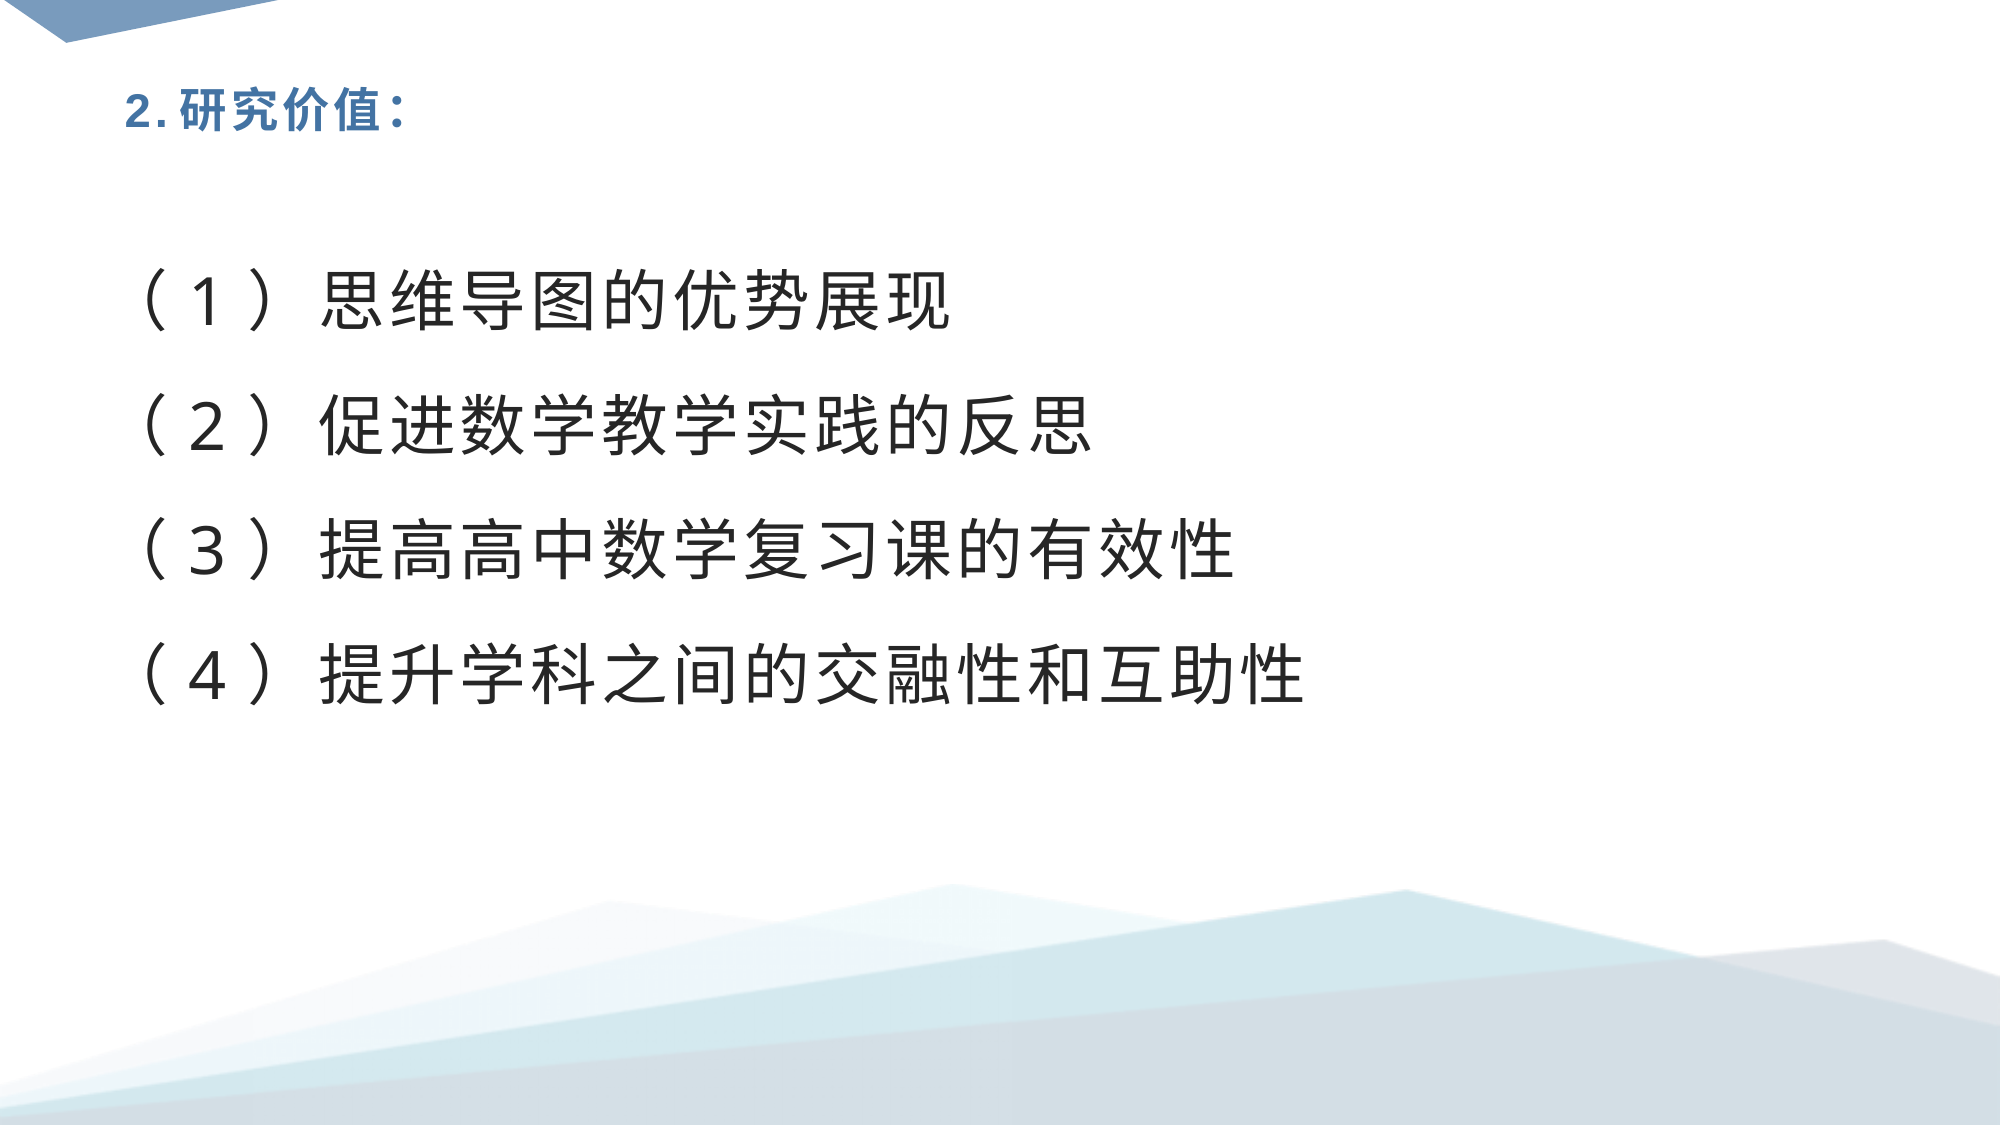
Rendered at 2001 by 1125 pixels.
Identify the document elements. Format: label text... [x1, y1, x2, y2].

list （1）思维导图的优势展现 （2）促进数学教学实践的反思 （3）提高高中数学复习课的有效性 （4）提升学科之间的交融性和互助性 [87, 226, 1868, 1111]
picture [0, 884, 2000, 1125]
title 2.研究价值： [109, 72, 1891, 146]
